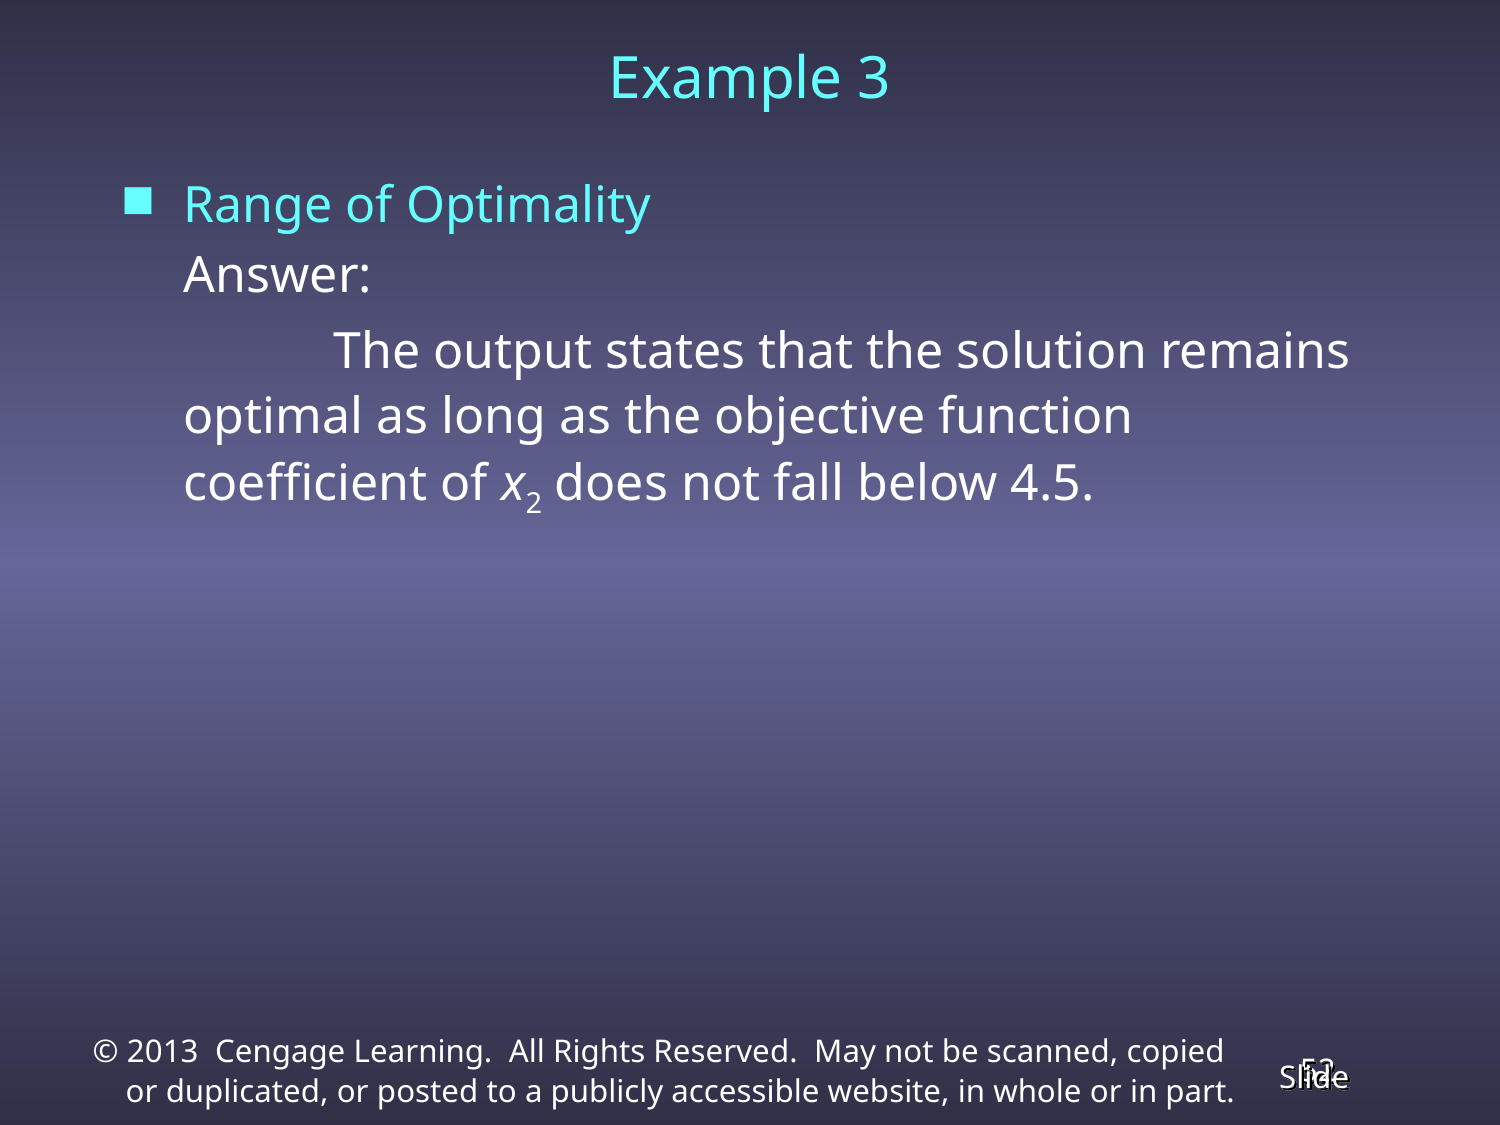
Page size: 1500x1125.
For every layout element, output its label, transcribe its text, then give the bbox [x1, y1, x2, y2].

title Example 3 [112, 8, 1388, 143]
list Range of Optimality Answer: The output states that the solution remains optimal as long as the objective function coefficient of x2 does not fall below 4.5. [112, 164, 1388, 549]
